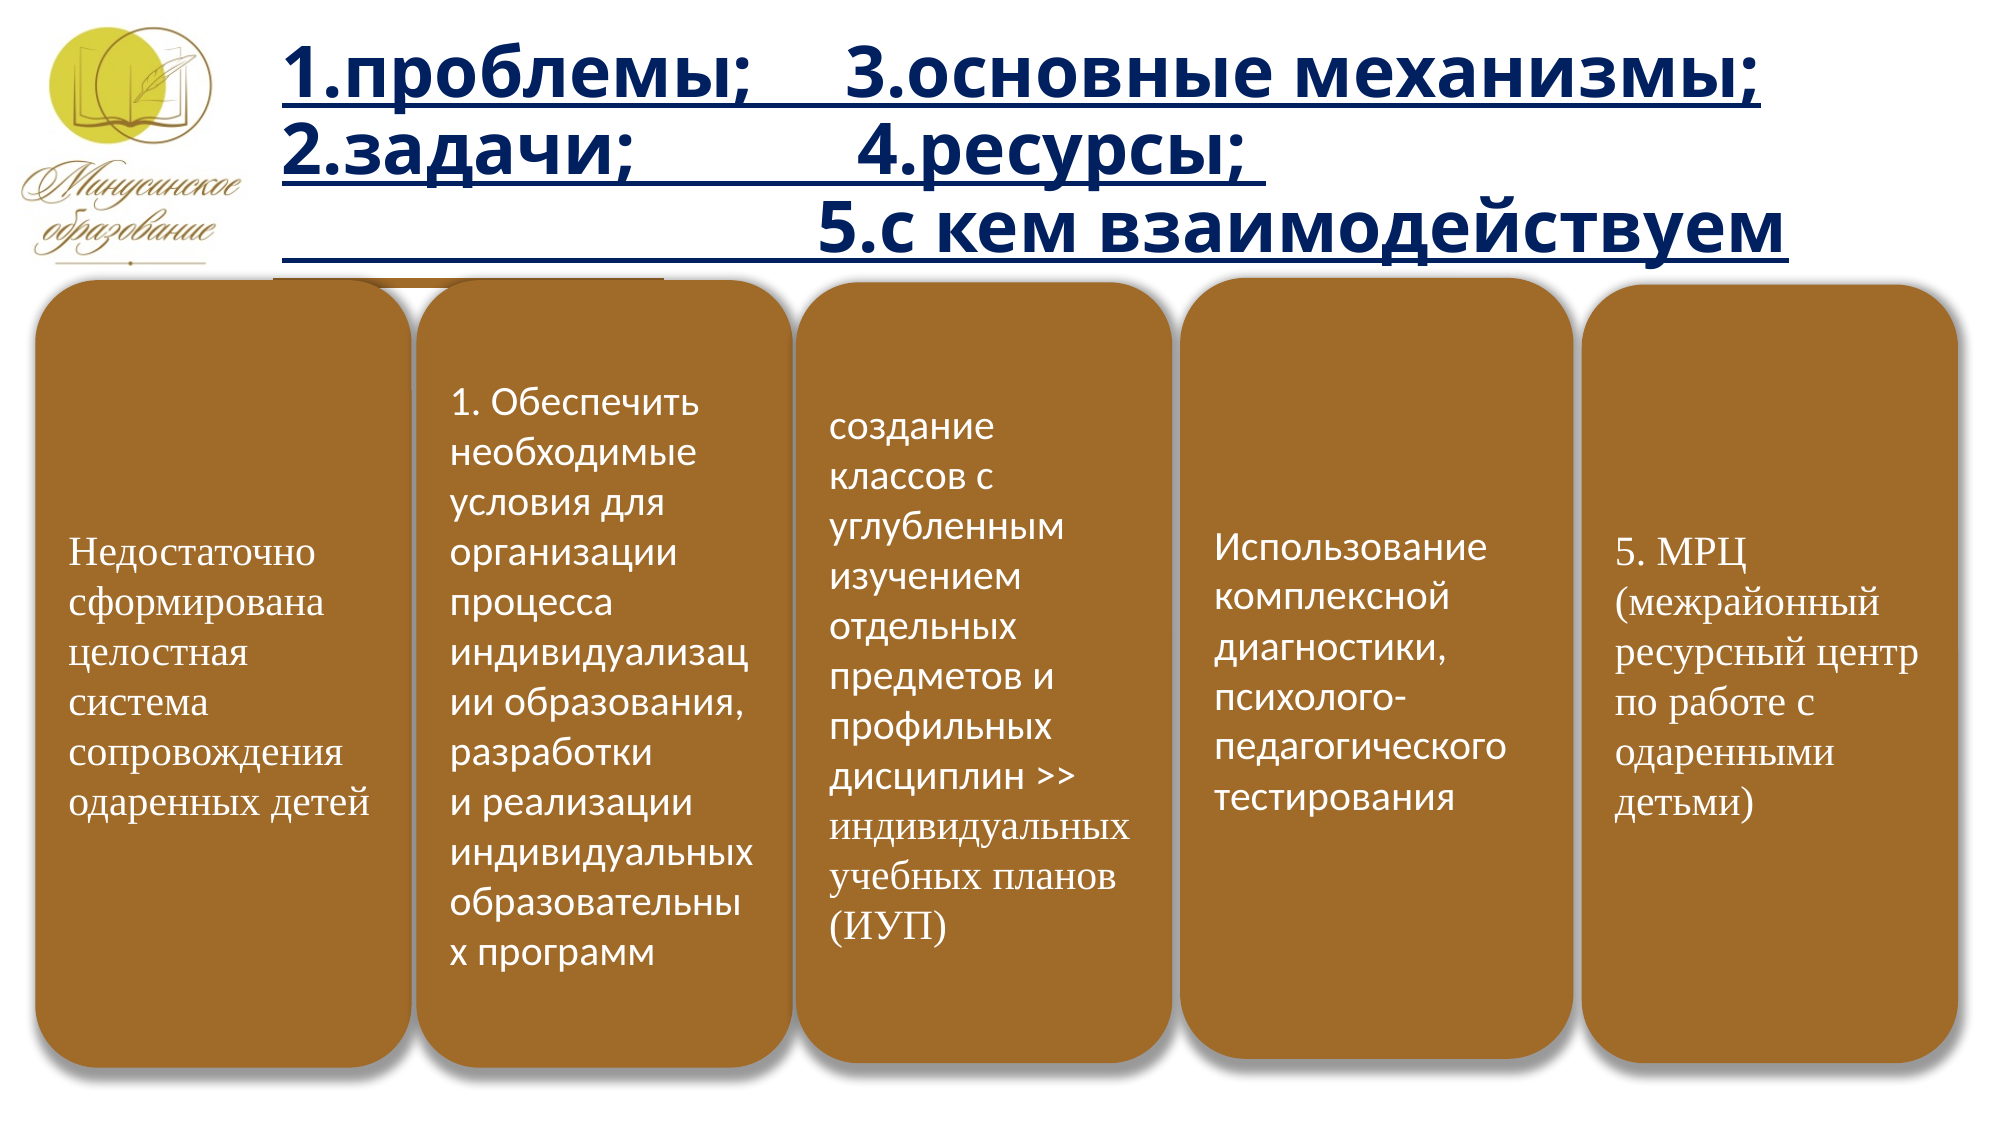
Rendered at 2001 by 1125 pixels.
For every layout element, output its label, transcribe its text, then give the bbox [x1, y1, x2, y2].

text_box 5. МРЦ (межрайонный ресурсный центр по работе с одаренными детьми) [1580, 283, 1960, 1065]
text_box 1. Обеспечить необходимые условия для организации процесса индивидуализации образования, разработки и реализации индивидуальных образовательных программ [415, 279, 791, 1069]
text_box Недостаточно сформирована целостная система сопровождения одаренных детей [34, 279, 411, 1069]
title 1.проблемы; 3.основные механизмы; 2.задачи; 4.ресурсы; 5.с кем взаимодействуем [266, 26, 1863, 278]
text_box Использование комплексной диагностики, психолого-педагогического тестирования [1179, 276, 1575, 1060]
picture [15, 17, 255, 275]
text_box создание классов с углубленным изучением отдельных предметов и профильных дисциплин >> индивидуальных учебных планов (ИУП) [794, 281, 1173, 1065]
